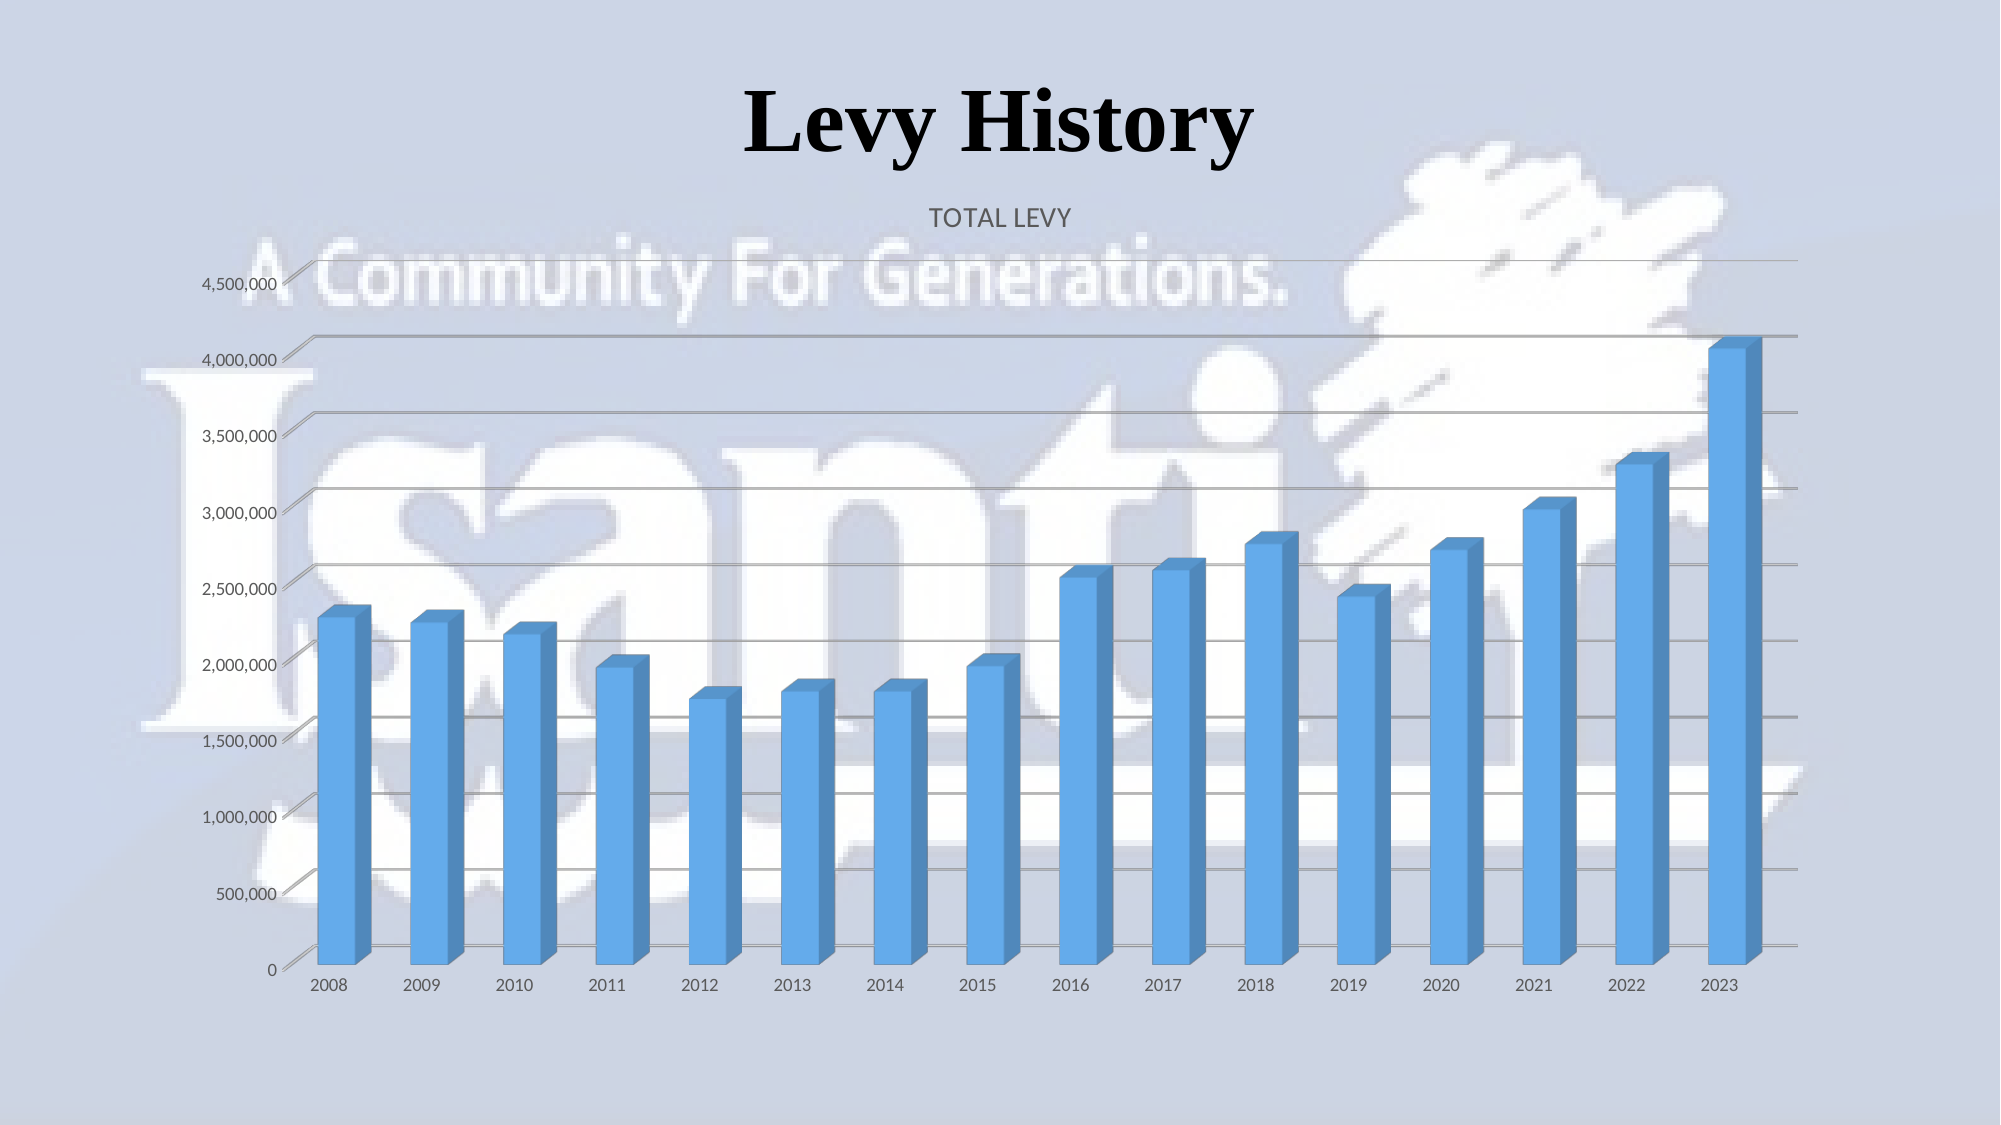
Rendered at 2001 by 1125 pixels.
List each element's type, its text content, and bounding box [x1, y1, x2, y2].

title Levy History [137, 55, 1863, 171]
chart [137, 171, 1863, 1014]
